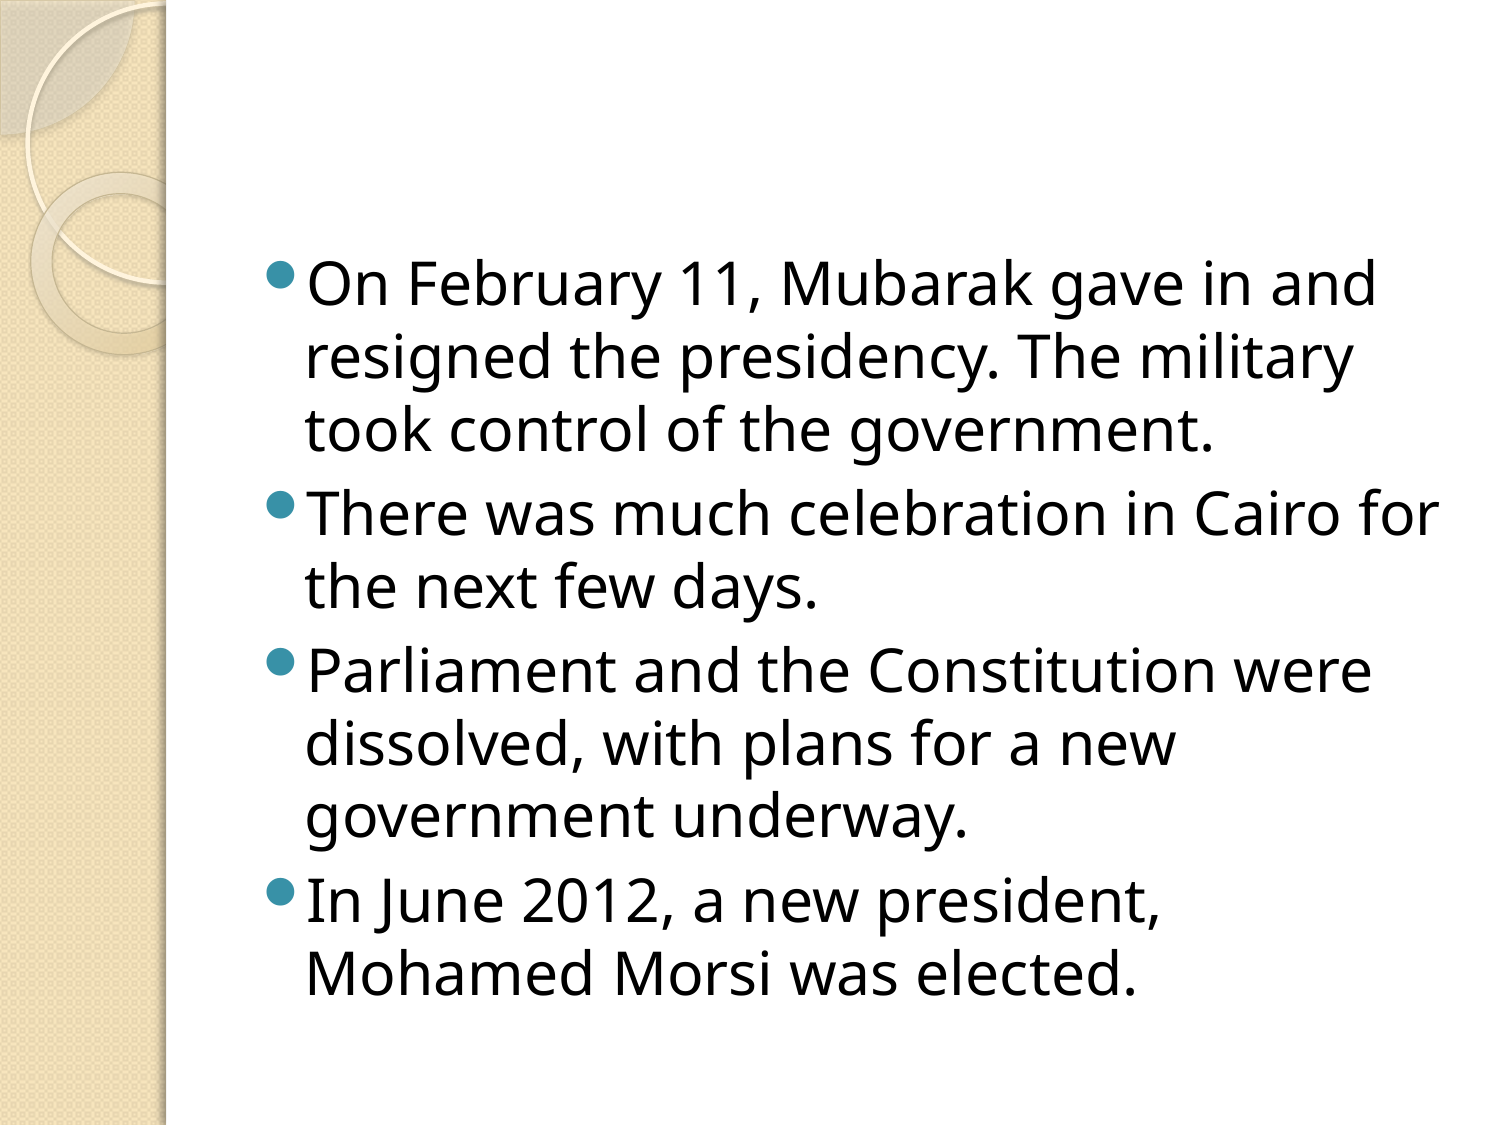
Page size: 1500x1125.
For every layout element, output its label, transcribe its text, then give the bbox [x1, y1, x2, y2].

list On February 11, Mubarak gave in and resigned the presidency. The military took control of the government. There was much celebration in Cairo for the next few days. Parliament and the Constitution were dissolved, with plans for a new government underway. In June 2012, a new president, Mohamed Morsi was elected. [235, 237, 1466, 1025]
